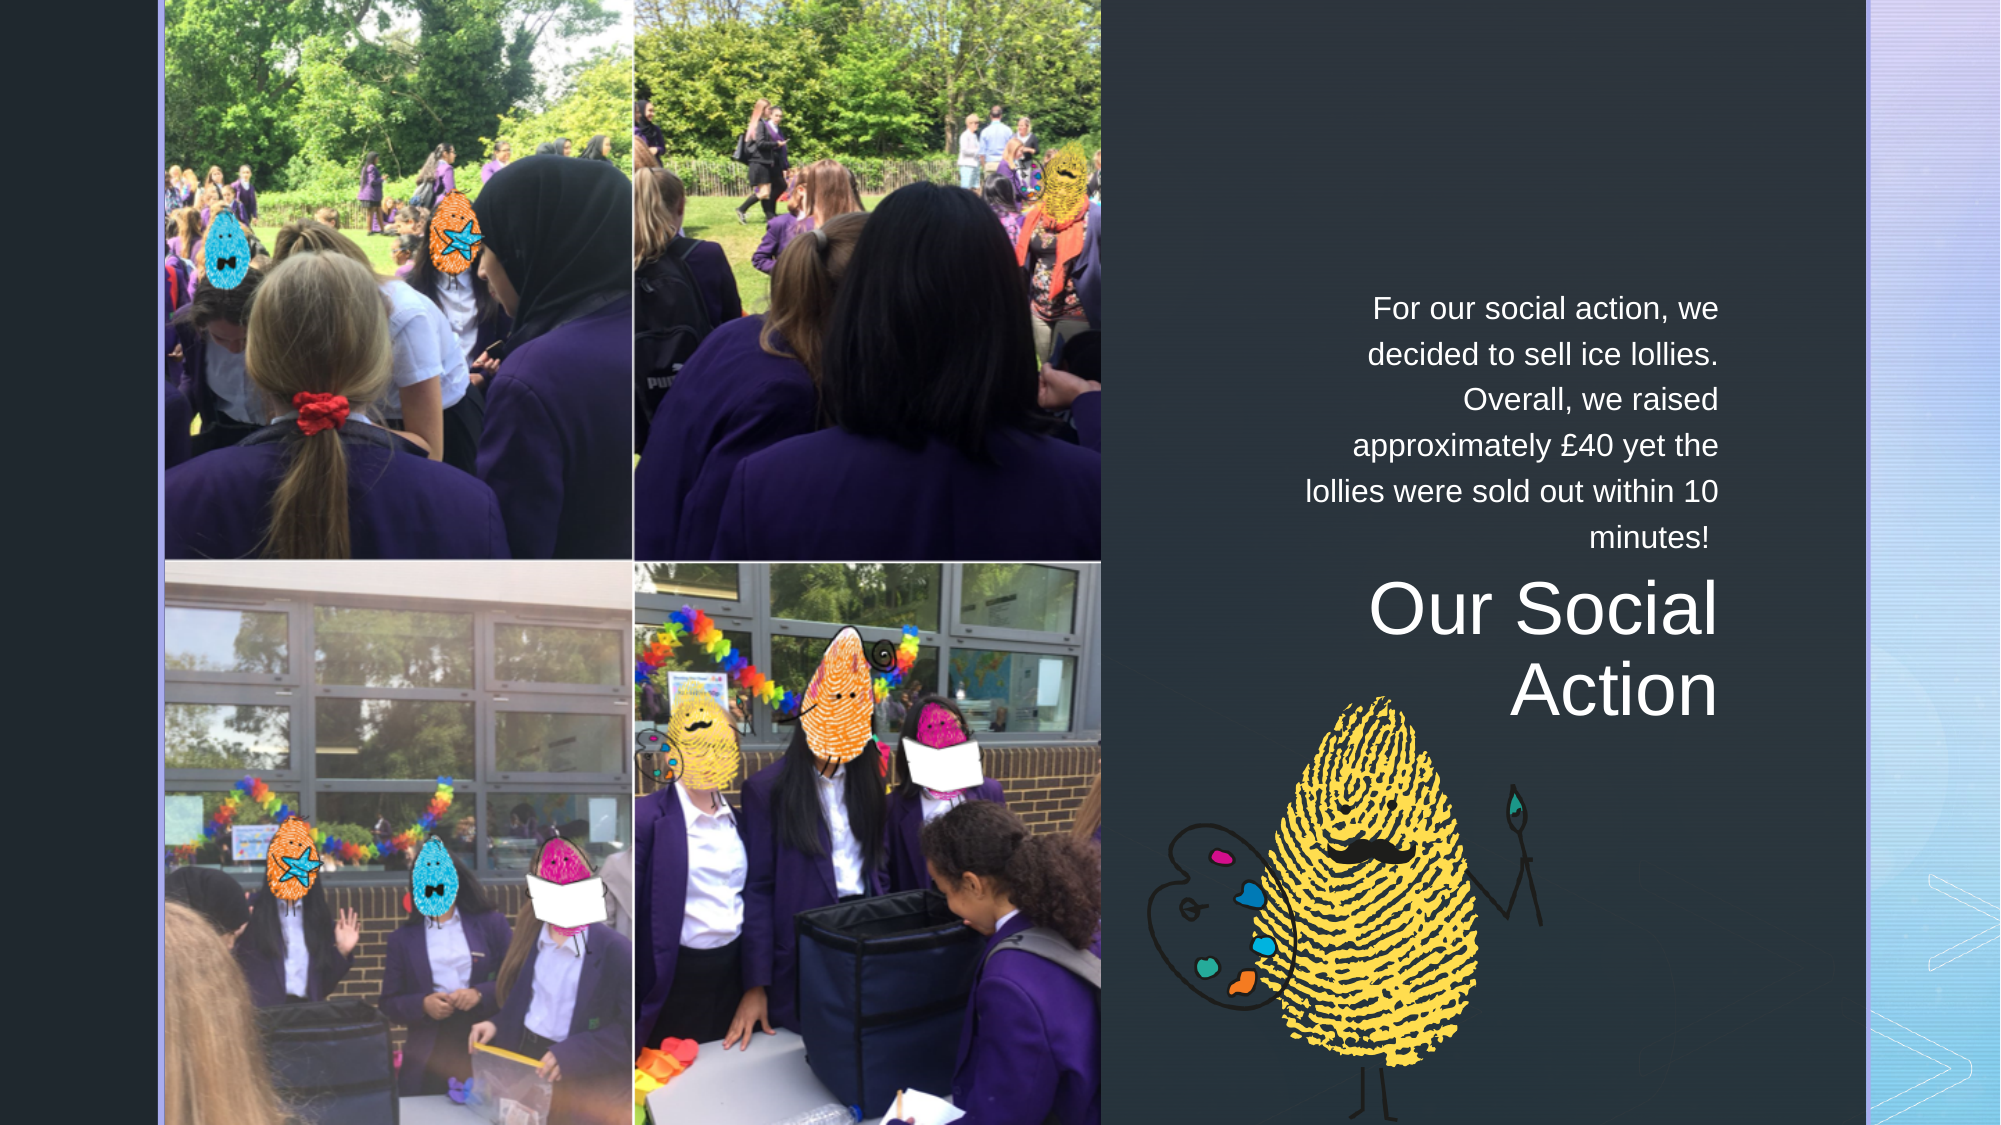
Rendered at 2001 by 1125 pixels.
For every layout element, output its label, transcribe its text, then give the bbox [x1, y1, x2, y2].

picture [1871, 0, 2001, 1125]
picture [1128, 690, 1563, 1125]
title Our Social Action [1264, 563, 1735, 935]
picture [164, 0, 1101, 1125]
list For our social action, we decided to sell ice lollies. Overall, we raised approximately £40 yet the lollies were sold out within 10 minutes! [1262, 279, 1735, 563]
